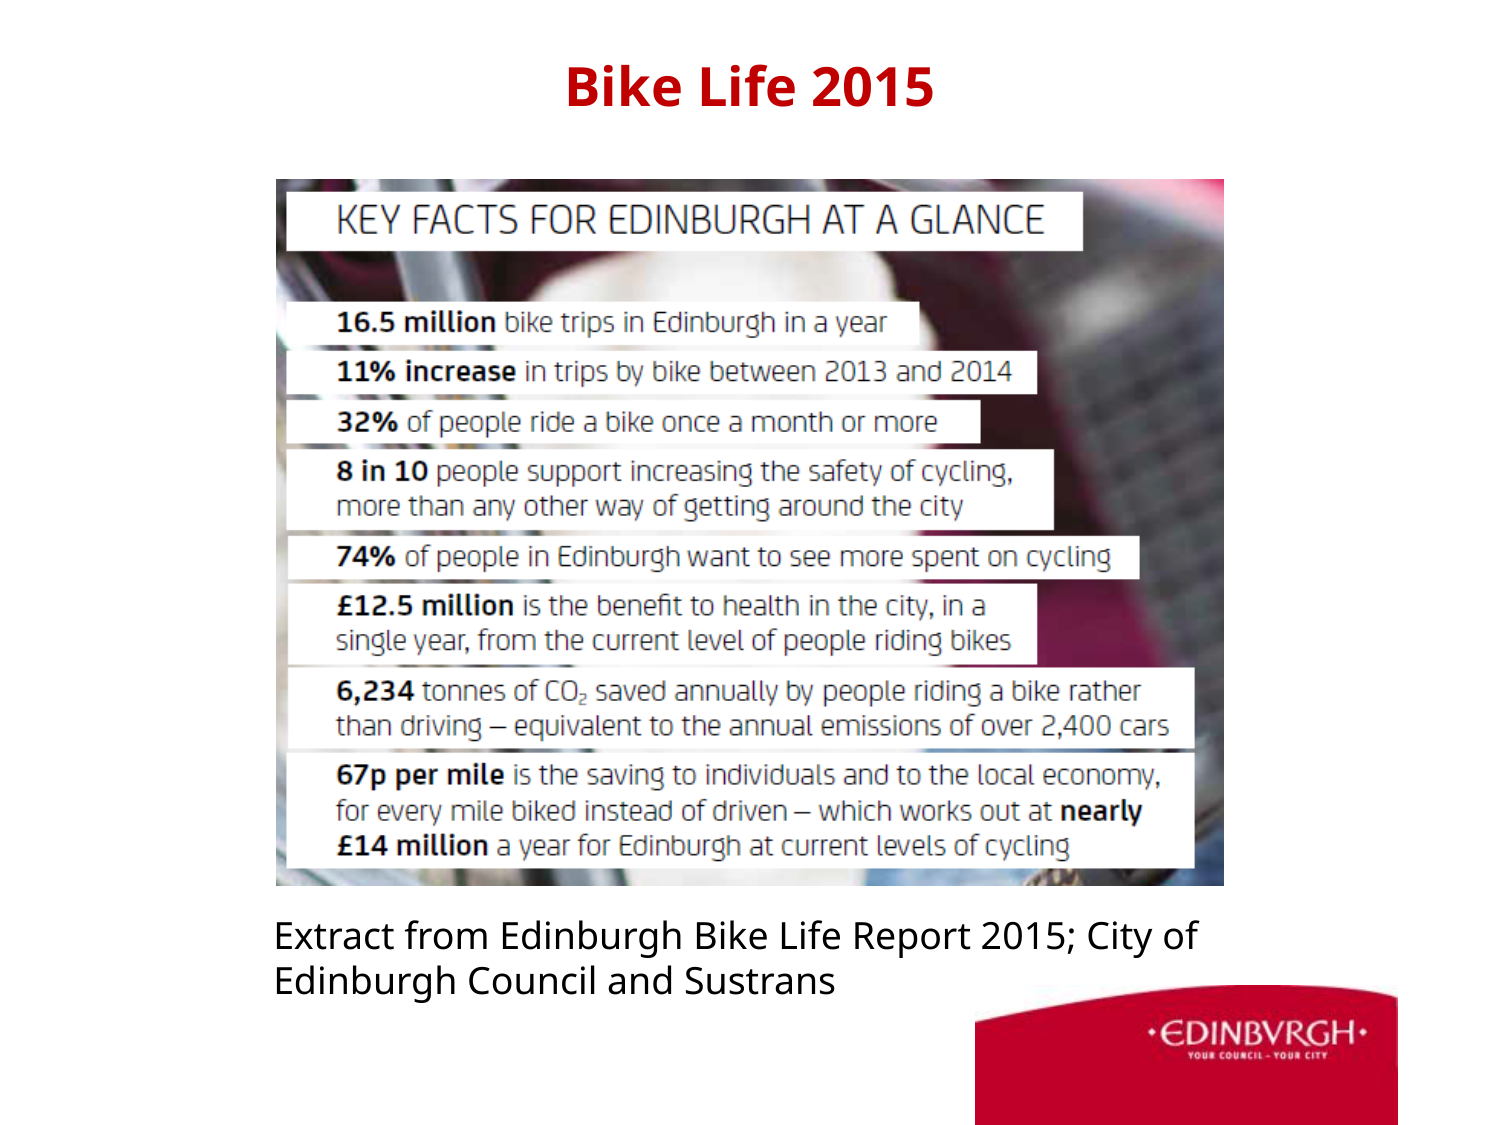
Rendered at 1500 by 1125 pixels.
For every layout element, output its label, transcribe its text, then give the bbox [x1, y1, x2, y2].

picture [276, 179, 1224, 887]
picture [975, 985, 1398, 1125]
text_box Extract from Edinburgh Bike Life Report 2015; City of Edinburgh Council and Sustrans [258, 904, 1226, 1012]
title Bike Life 2015 [35, 45, 1465, 138]
